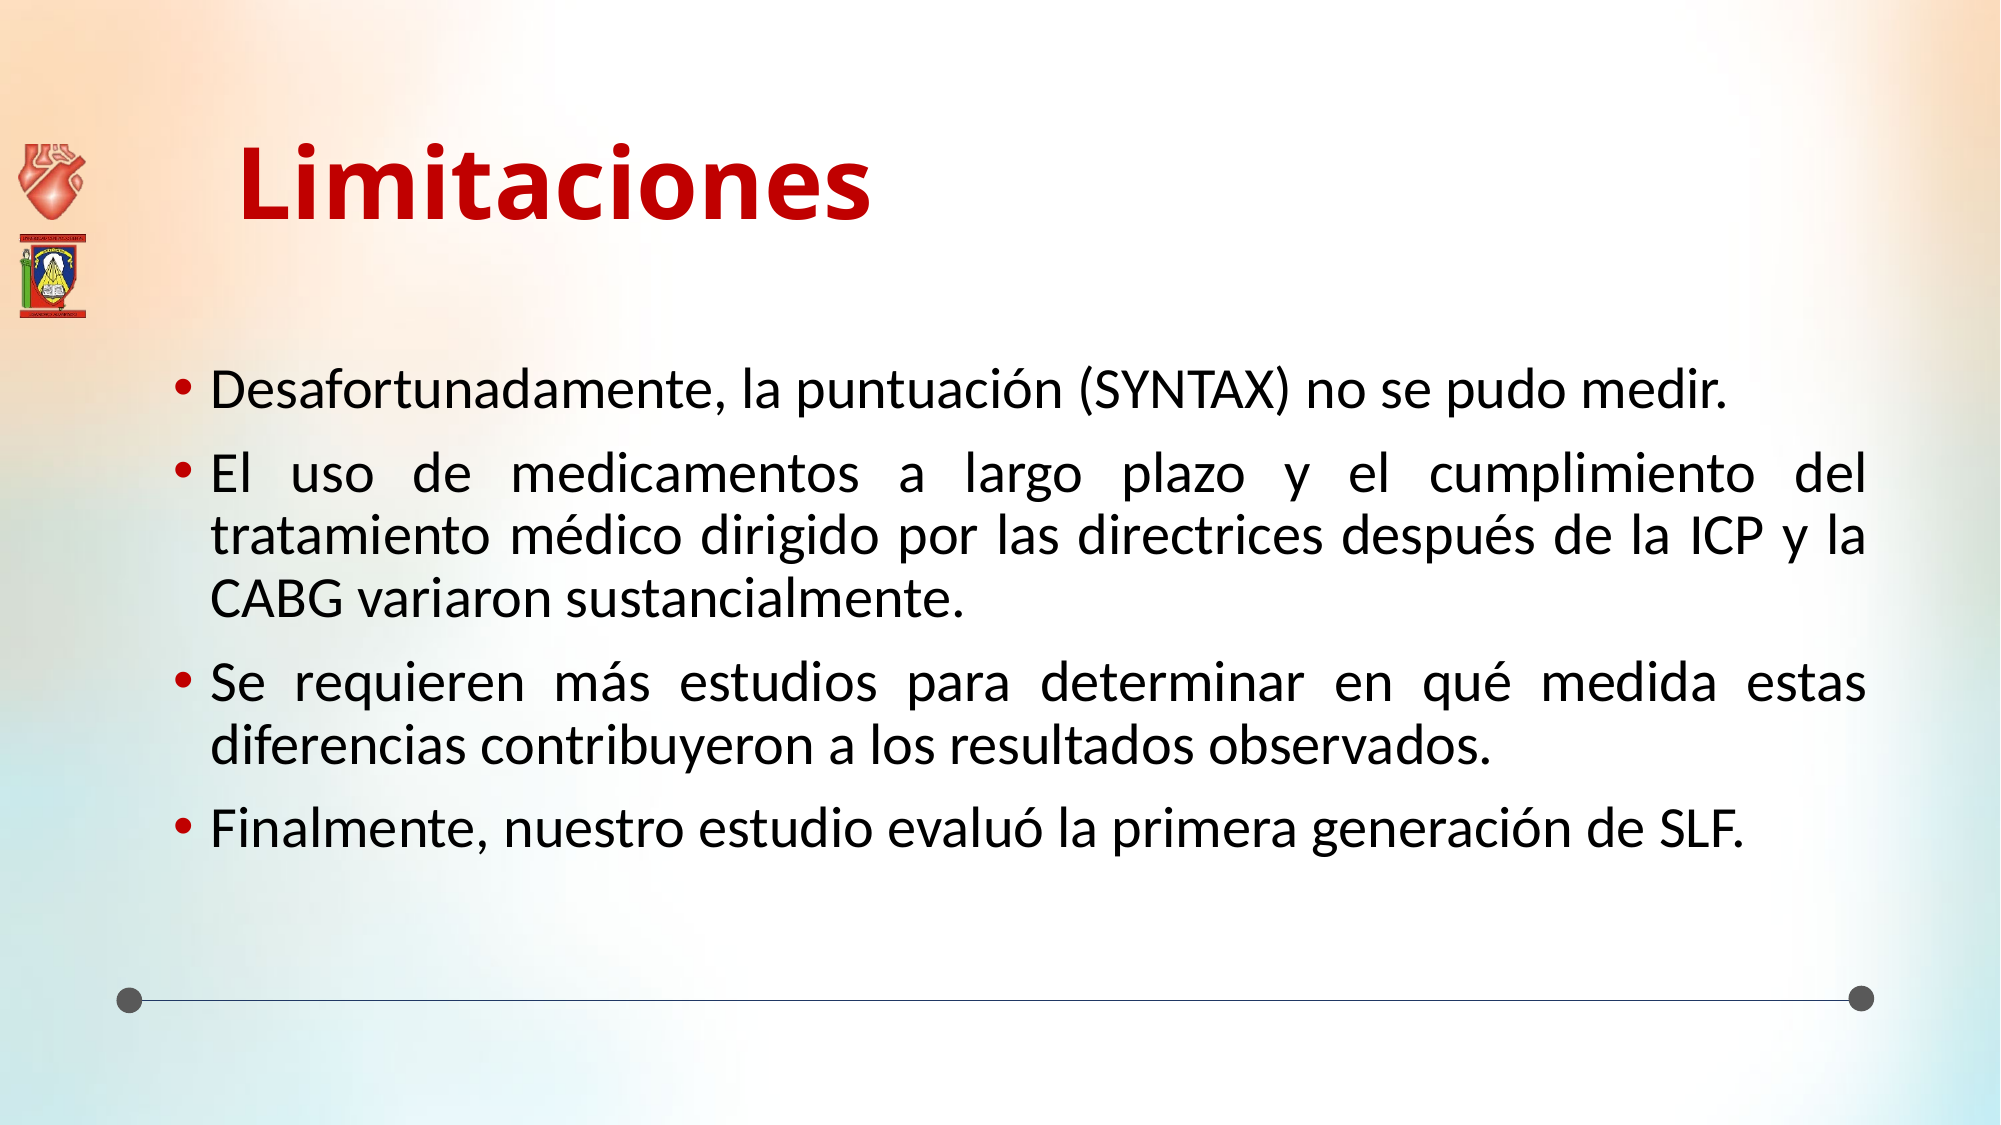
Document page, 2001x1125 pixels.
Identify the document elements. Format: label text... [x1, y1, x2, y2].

title Limitaciones [220, 107, 1946, 267]
picture [0, 0, 2001, 1125]
list Desafortunadamente, la puntuación (SYNTAX) no se pudo medir. El uso de medicamentos a largo plazo y el cumplimiento del tratamiento médico dirigido por las directrices después de la ICP y la CABG variaron sustancialmente. Se requieren más estudios para determinar en qué medida estas diferencias contribuyeron a los resultados observados. Finalmente, nuestro estudio evaluó la primera generación de SLF. [158, 266, 1884, 981]
